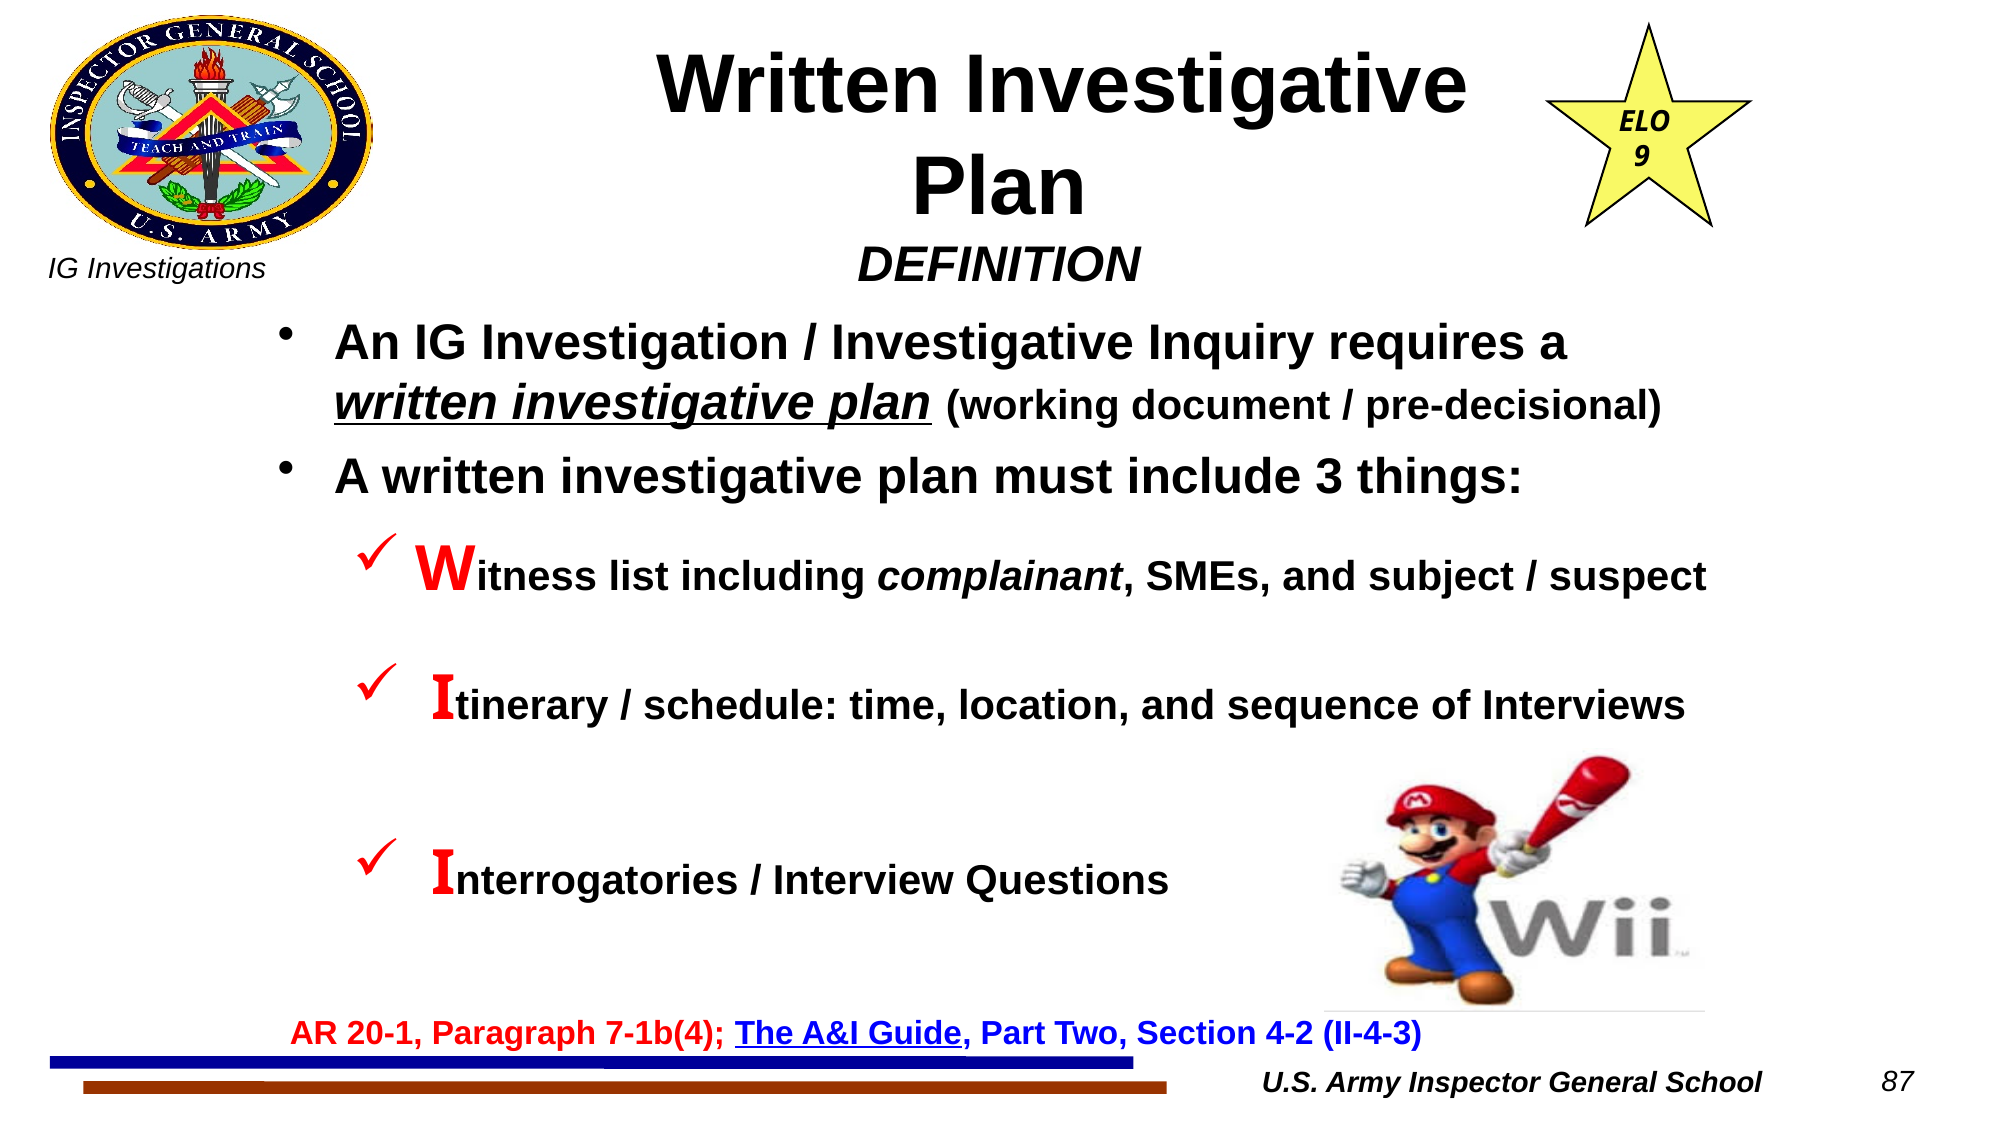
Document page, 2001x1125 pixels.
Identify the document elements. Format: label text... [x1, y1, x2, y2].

text_box AR 20-1, Paragraph 7-1b(4); The A&I Guide, Part Two, Section 4-2 (II-4-3) [275, 1003, 1575, 1059]
picture [1324, 747, 1705, 1012]
footer U.S. Army Inspector General School [1133, 1055, 1901, 1119]
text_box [1547, 24, 1751, 226]
title Written Investigative Plan DEFINITION [508, 62, 1490, 251]
list An IG Investigation / Investigative Inquiry requires a written investigative plan (working document / pre-decisional) A written investigative plan must include 3 things: Witness list including complainant, SMEs, and subject / suspect Itinerary / schedule: time, location, and sequence of Interviews Interrogatories / Interview Questions [262, 301, 1751, 1004]
picture [50, 15, 373, 250]
